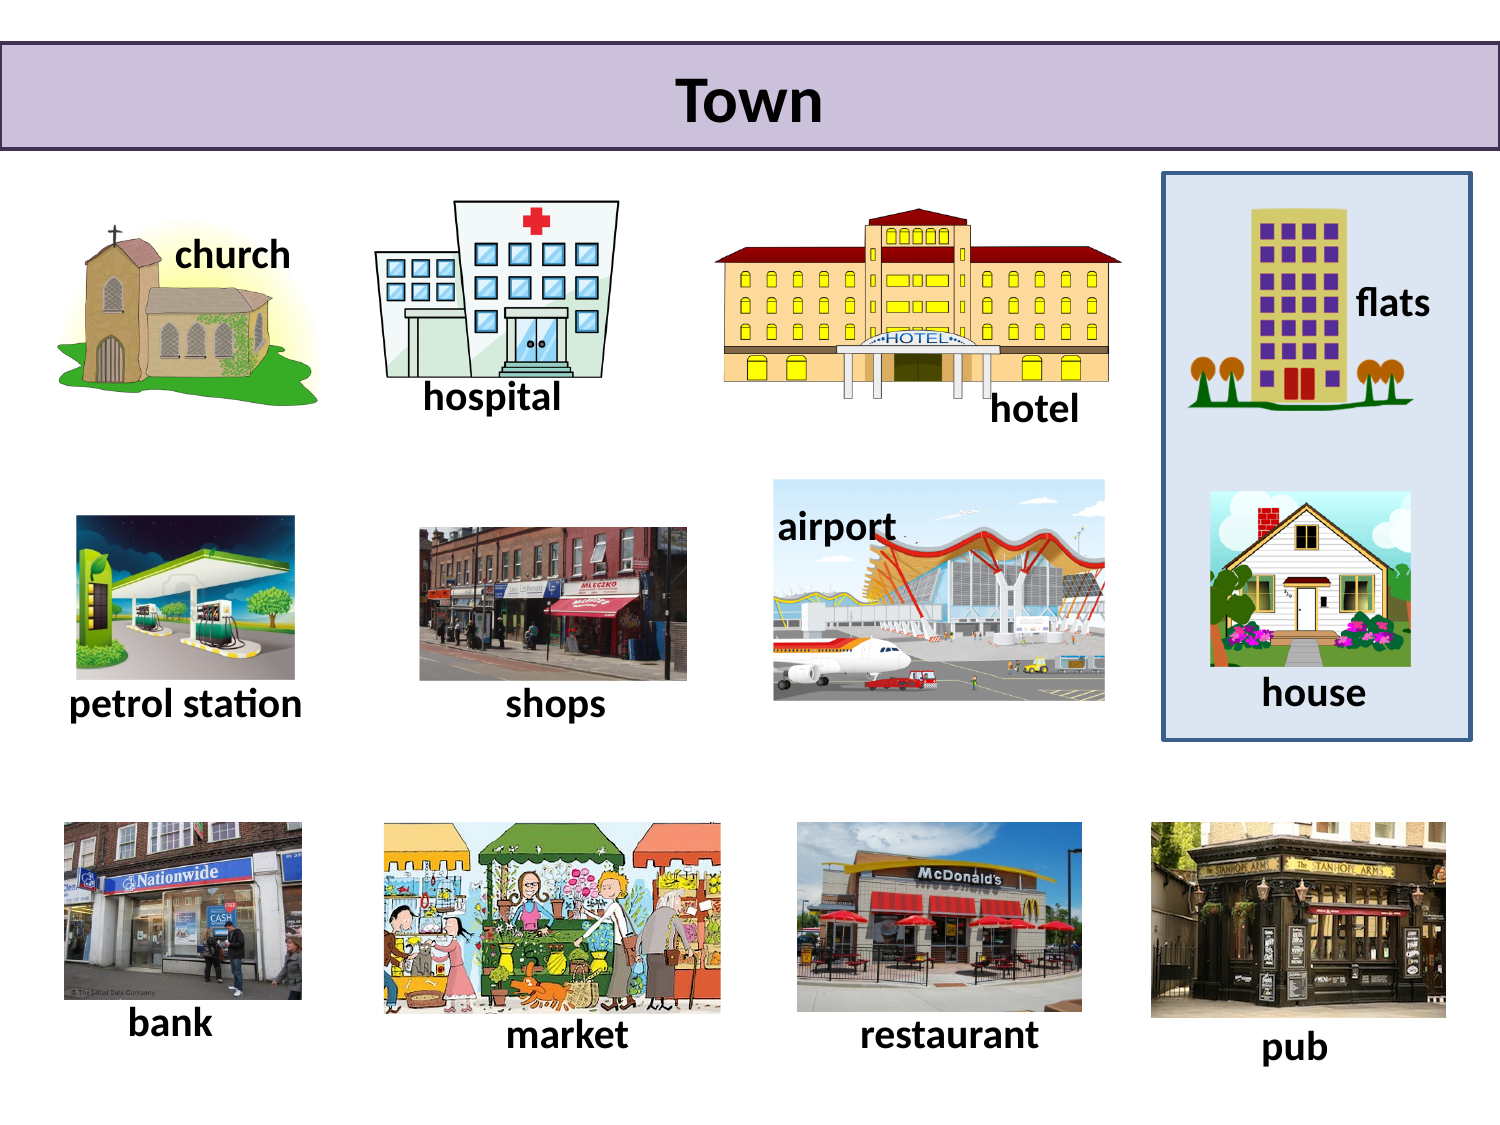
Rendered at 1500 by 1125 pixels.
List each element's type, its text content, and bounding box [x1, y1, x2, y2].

picture [714, 207, 1123, 399]
picture [64, 822, 302, 1000]
picture [52, 219, 321, 406]
text_box pub [1246, 1025, 1344, 1077]
picture [359, 184, 635, 391]
picture [1210, 491, 1411, 667]
text_box house [1246, 674, 1382, 722]
picture [1151, 822, 1446, 1019]
text_box Town [0, 41, 1500, 151]
text_box airport [762, 491, 768, 557]
picture [773, 479, 1105, 701]
picture [76, 514, 295, 681]
text_box shops [490, 689, 622, 734]
picture [418, 526, 688, 681]
text_box hotel [974, 407, 1095, 439]
picture [383, 822, 721, 1014]
text_box hospital [408, 399, 577, 427]
picture [796, 822, 1082, 1012]
text_box restaurant [845, 1020, 1055, 1065]
picture [1186, 207, 1414, 411]
text_box [1161, 171, 1473, 742]
text_box petrol station [54, 668, 319, 734]
text_box bank [112, 1008, 228, 1053]
text_box market [490, 1022, 645, 1065]
text_box flats [1419, 267, 1446, 332]
